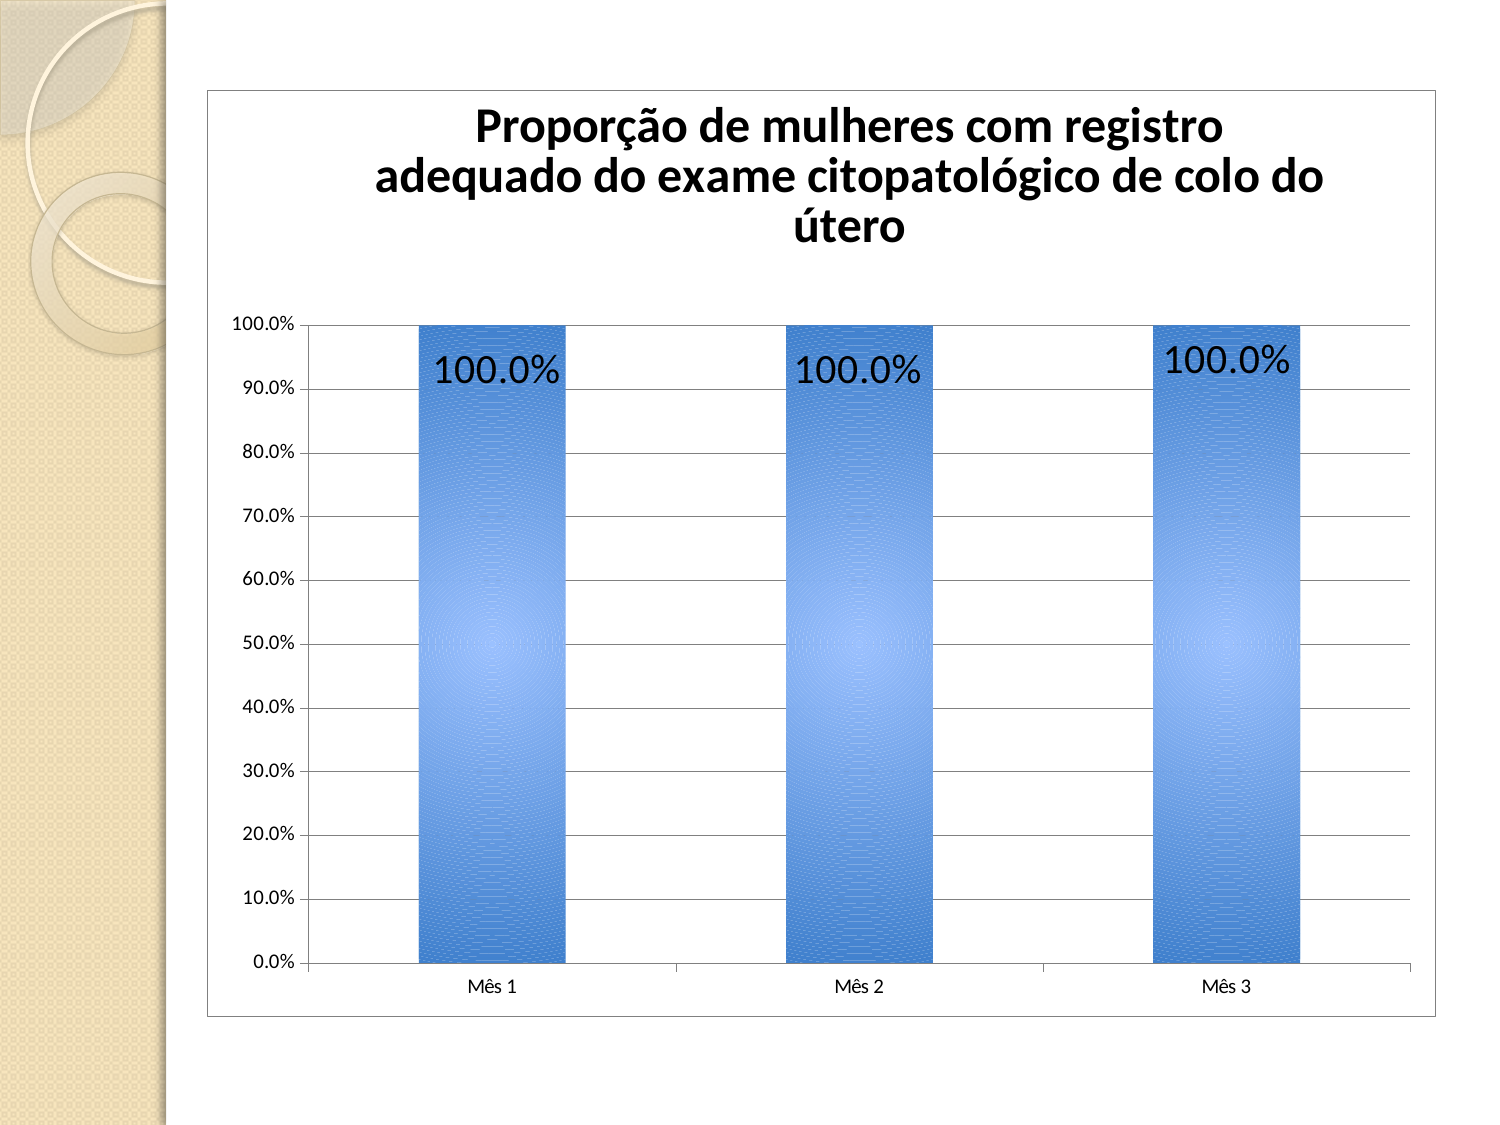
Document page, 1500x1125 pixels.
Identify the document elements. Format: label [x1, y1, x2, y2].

chart [206, 89, 1436, 1017]
